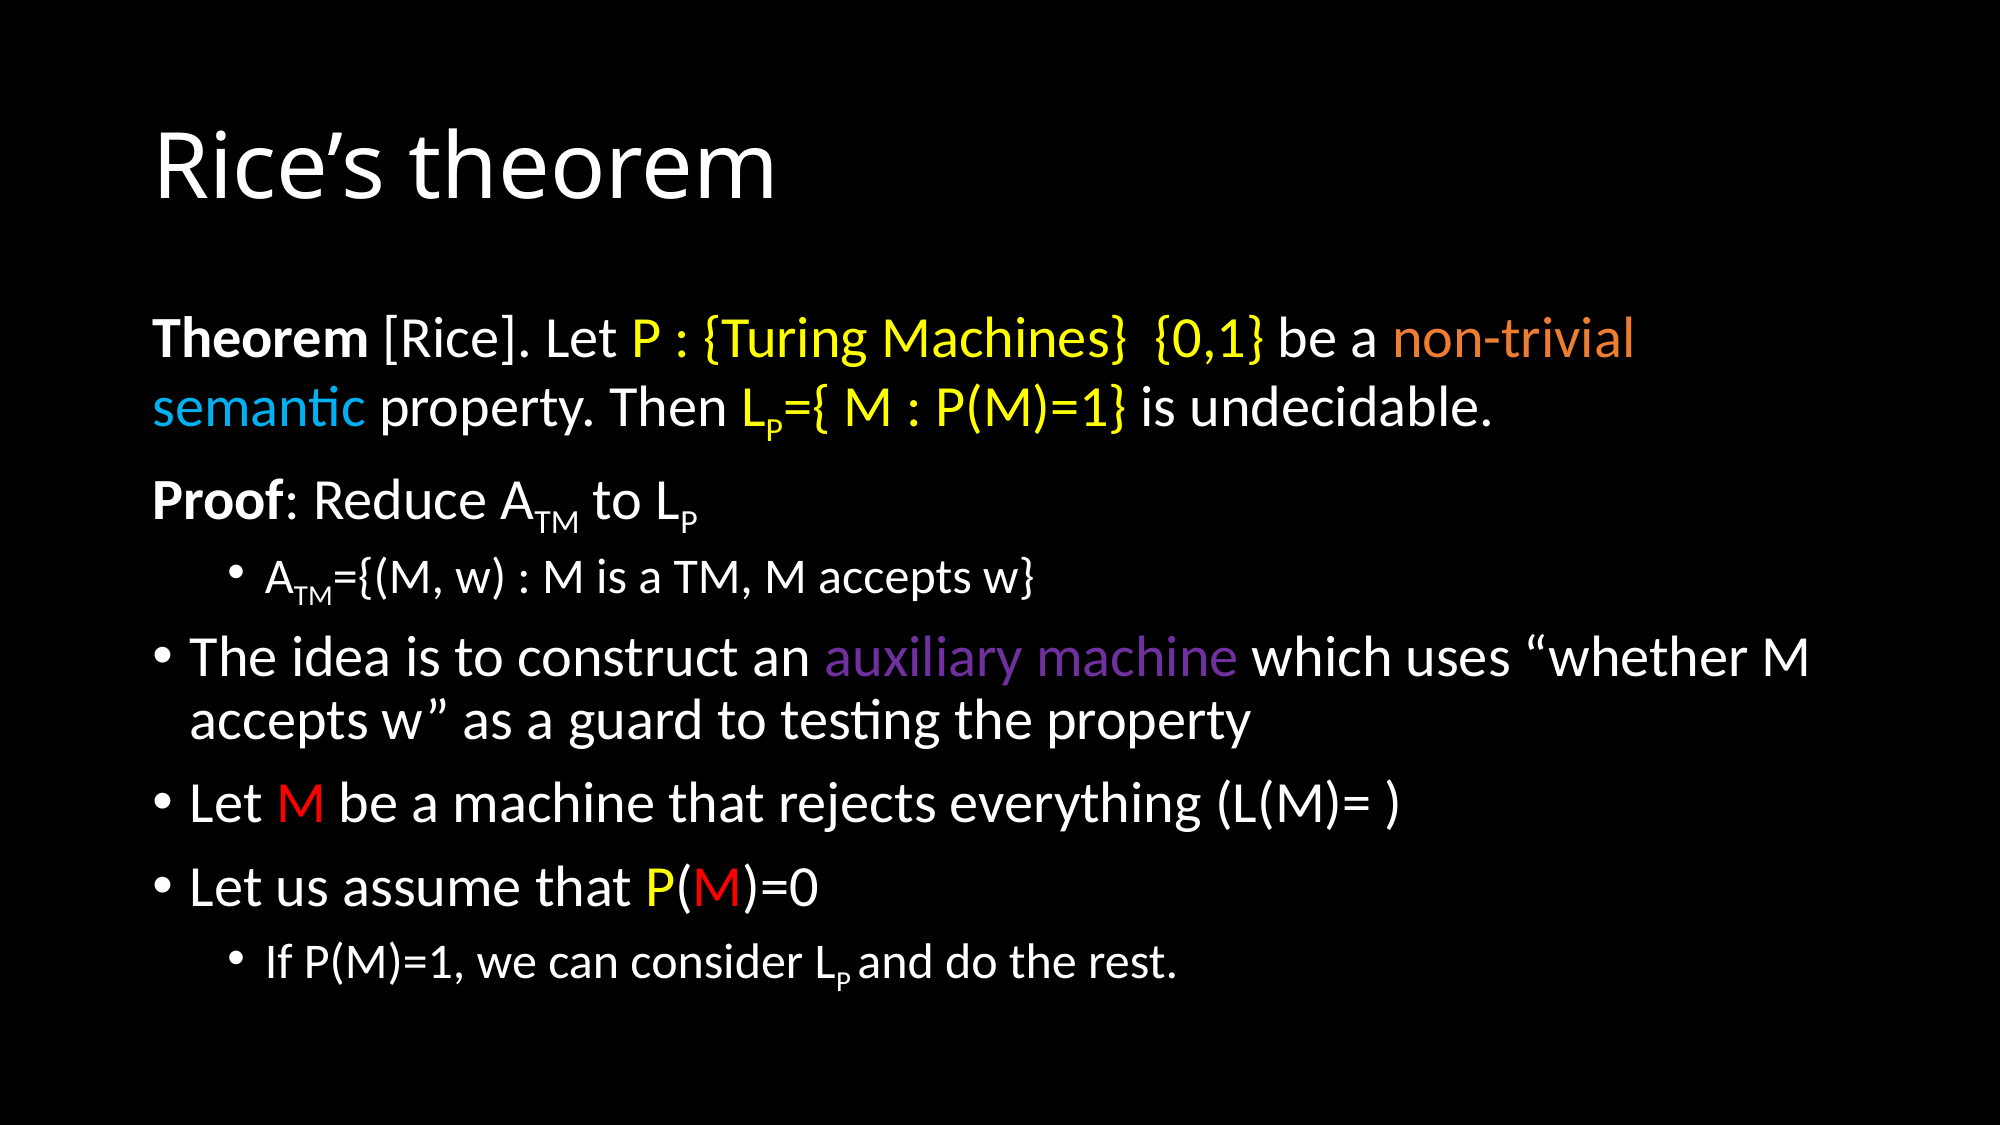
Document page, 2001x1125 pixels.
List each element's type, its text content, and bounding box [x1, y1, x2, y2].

title Rice’s theorem [137, 59, 1863, 278]
